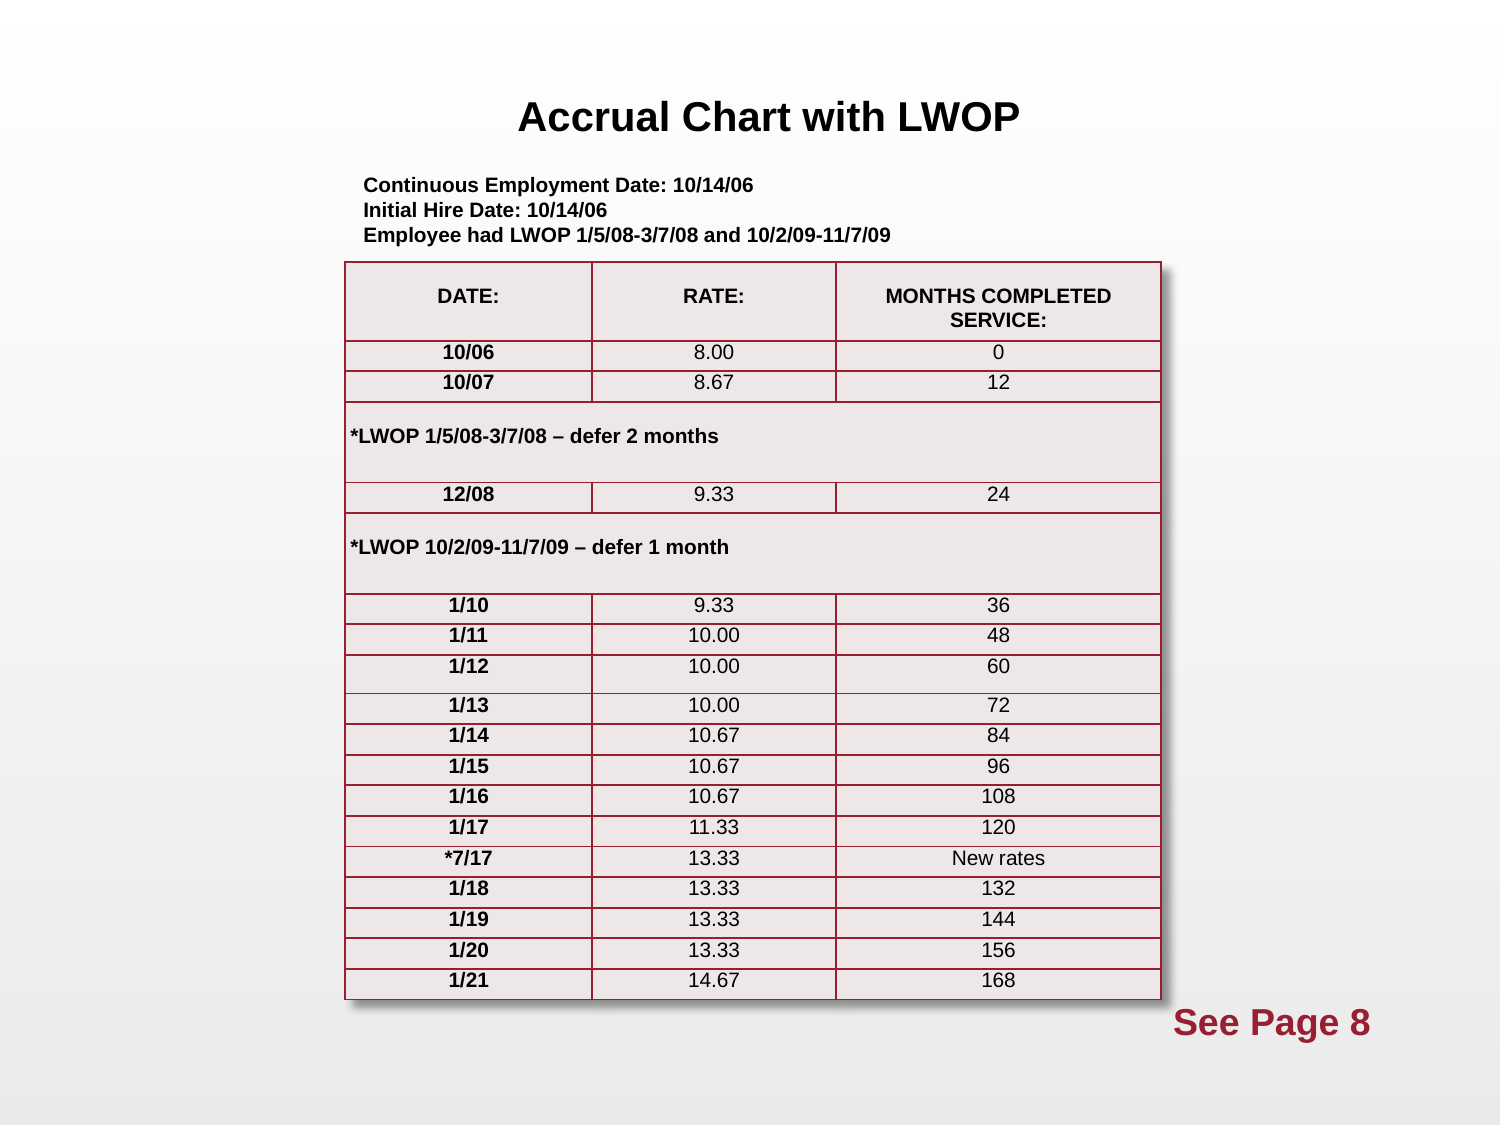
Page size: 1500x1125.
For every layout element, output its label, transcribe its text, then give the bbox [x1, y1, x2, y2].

table_cell 84 [837, 725, 1160, 754]
table_cell 10.00 [593, 694, 835, 723]
table_cell 1/18 [346, 878, 591, 907]
table_cell 1/21 [346, 970, 591, 999]
table_cell 96 [837, 756, 1160, 784]
table_cell 13.33 [593, 878, 835, 907]
table_cell 132 [837, 878, 1160, 907]
table_header RATE: [593, 263, 835, 340]
table_cell 8.67 [593, 372, 835, 401]
table_cell 24 [837, 483, 1160, 512]
table_cell 1/11 [346, 625, 591, 654]
table_cell 1/13 [346, 694, 591, 723]
table_cell 1/15 [346, 756, 591, 784]
table_cell *LWOP 1/5/08-3/7/08 – defer 2 months [346, 403, 1160, 482]
table_cell 1/20 [346, 939, 591, 968]
table_cell New rates [837, 847, 1160, 876]
table_cell 1/17 [346, 817, 591, 846]
text_box Continuous Employment Date: 10/14/06 Initial Hire Date: 10/14/06 Employee had LWOP 1/5/08-3/7/08 and 10/2/09-11/7/09 [348, 164, 906, 255]
table_cell 1/19 [346, 909, 591, 937]
table_cell 36 [837, 595, 1160, 623]
table_cell 10.00 [593, 625, 835, 654]
table_cell 9.33 [593, 595, 835, 623]
table_cell 1/12 [346, 656, 591, 693]
table_cell 10.67 [593, 756, 835, 784]
table_header MONTHS COMPLETED SERVICE: [837, 263, 1160, 340]
table_cell 1/16 [346, 786, 591, 815]
table_cell 144 [837, 909, 1160, 937]
table_cell 60 [837, 656, 1160, 693]
table_cell 11.33 [593, 817, 835, 846]
table_cell 108 [837, 786, 1160, 815]
table_cell 156 [837, 939, 1160, 968]
title Accrual Chart with LWOP [131, 87, 1407, 148]
table_cell 9.33 [593, 483, 835, 512]
table_cell 13.33 [593, 909, 835, 937]
table_cell 48 [837, 625, 1160, 654]
table_cell 10/06 [346, 342, 591, 370]
table_cell 0 [837, 342, 1160, 370]
table_cell 14.67 [593, 970, 835, 999]
table_header DATE: [346, 263, 591, 340]
table_cell 12 [837, 372, 1160, 401]
table_cell 10.67 [593, 725, 835, 754]
table_cell 10.00 [593, 656, 835, 693]
table_cell *LWOP 10/2/09-11/7/09 – defer 1 month [346, 514, 1160, 593]
table_cell 13.33 [593, 847, 835, 876]
table_cell 8.00 [593, 342, 835, 370]
table_cell 1/10 [346, 595, 591, 623]
table_cell 168 [837, 970, 1160, 999]
table_cell 72 [837, 694, 1160, 723]
table_cell 1/14 [346, 725, 591, 754]
table_cell 12/08 [346, 483, 591, 512]
table_cell 10/07 [346, 372, 591, 401]
table_cell *7/17 [346, 847, 591, 876]
table_cell 120 [837, 817, 1160, 846]
table_cell 13.33 [593, 939, 835, 968]
table_cell 10.67 [593, 786, 835, 815]
text_box See Page 8 [1158, 990, 1386, 1051]
